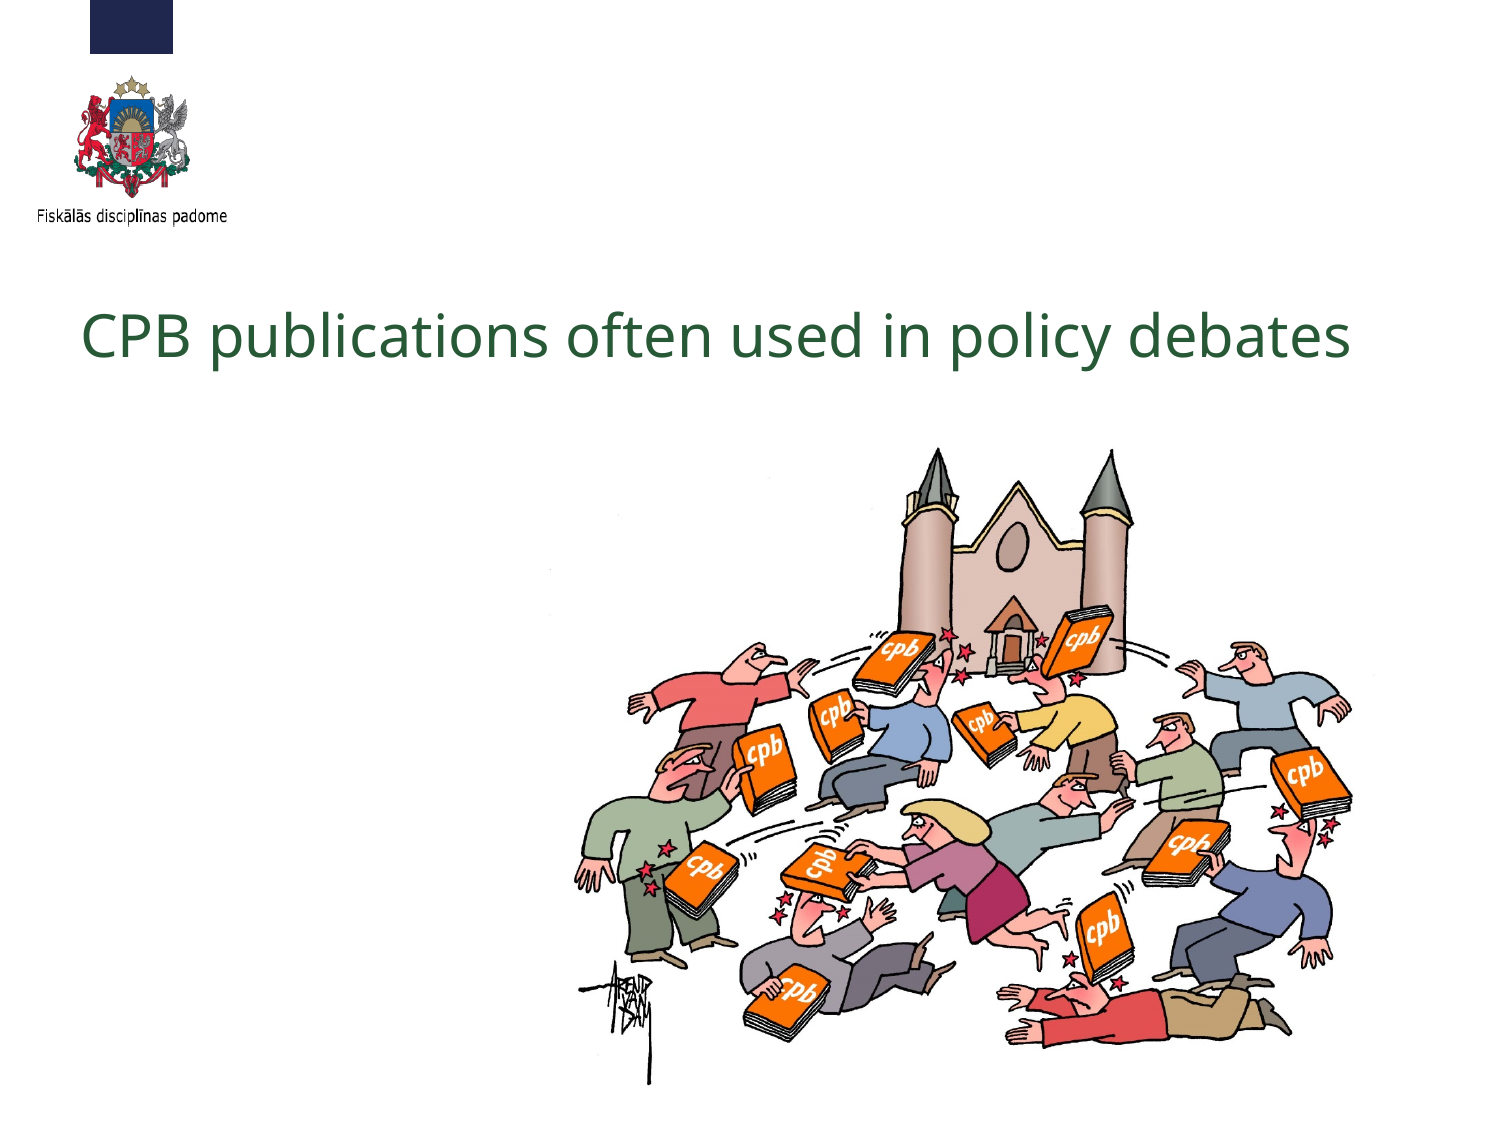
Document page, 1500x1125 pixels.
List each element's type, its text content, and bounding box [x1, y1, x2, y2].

title CPB publications often used in policy debates [64, 290, 1447, 385]
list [525, 416, 1421, 1125]
picture [35, 0, 229, 227]
